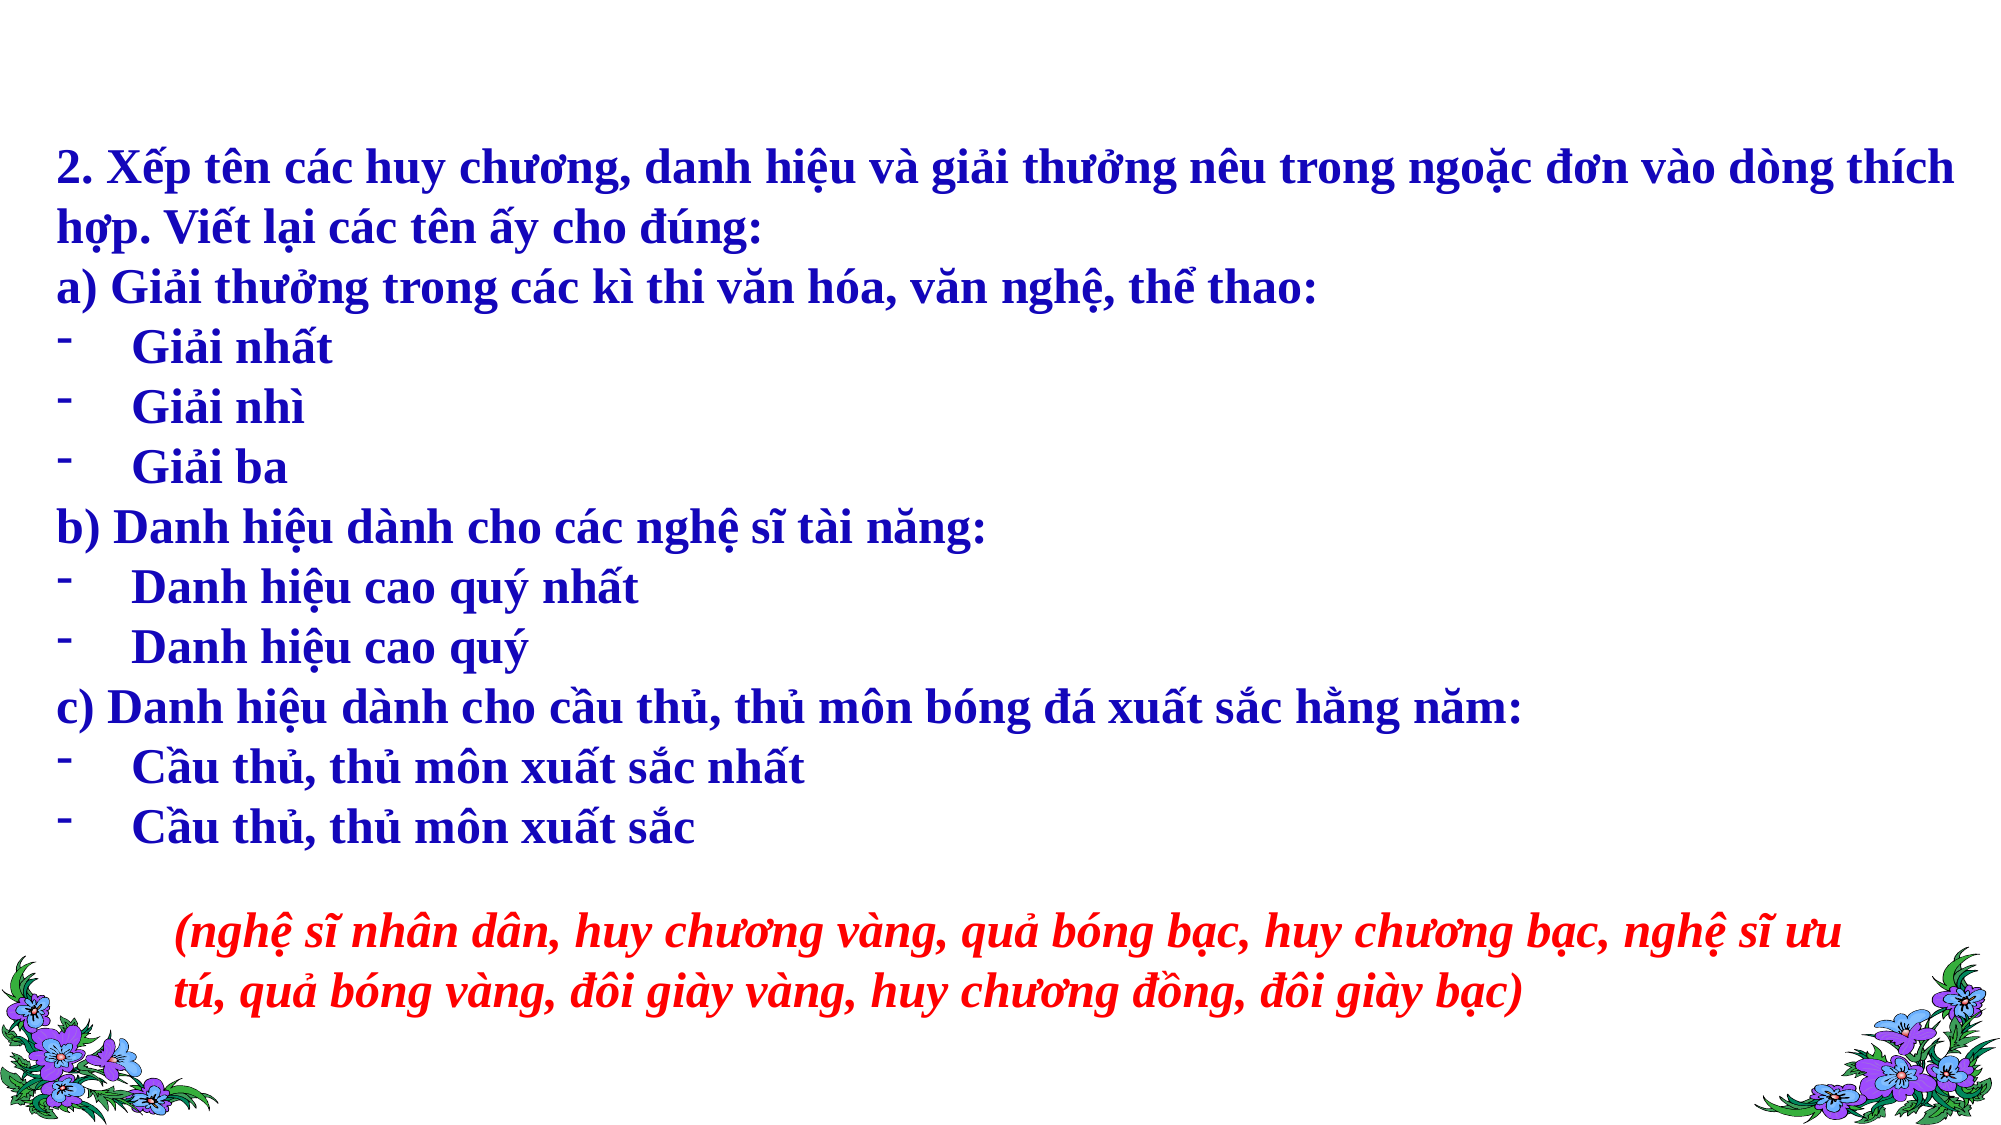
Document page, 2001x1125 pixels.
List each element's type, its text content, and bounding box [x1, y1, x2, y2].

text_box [0, 946, 2000, 1125]
text_box 2. Xếp tên các huy chương, danh hiệu và giải thưởng nêu trong ngoặc đơn vào dòng thích hợp. Viết lại các tên ấy cho đúng: a) Giải thưởng trong các kì thi văn hóa, văn nghệ, thể thao: Giải nhất Giải nhì Giải ba b) Danh hiệu dành cho các nghệ sĩ tài năng: Danh hiệu cao quý nhất Danh hiệu cao quý c) Danh hiệu dành cho cầu thủ, thủ môn bóng đá xuất sắc hằng năm: Cầu thủ, thủ môn xuất sắc nhất Cầu thủ, thủ môn xuất sắc [41, 126, 2000, 861]
text_box (nghệ sĩ nhân dân, huy chương vàng, quả bóng bạc, huy chương bạc, nghệ sĩ ưu tú, quả bóng vàng, đôi giày vàng, huy chương đồng, đôi giày bạc) [158, 889, 1881, 946]
